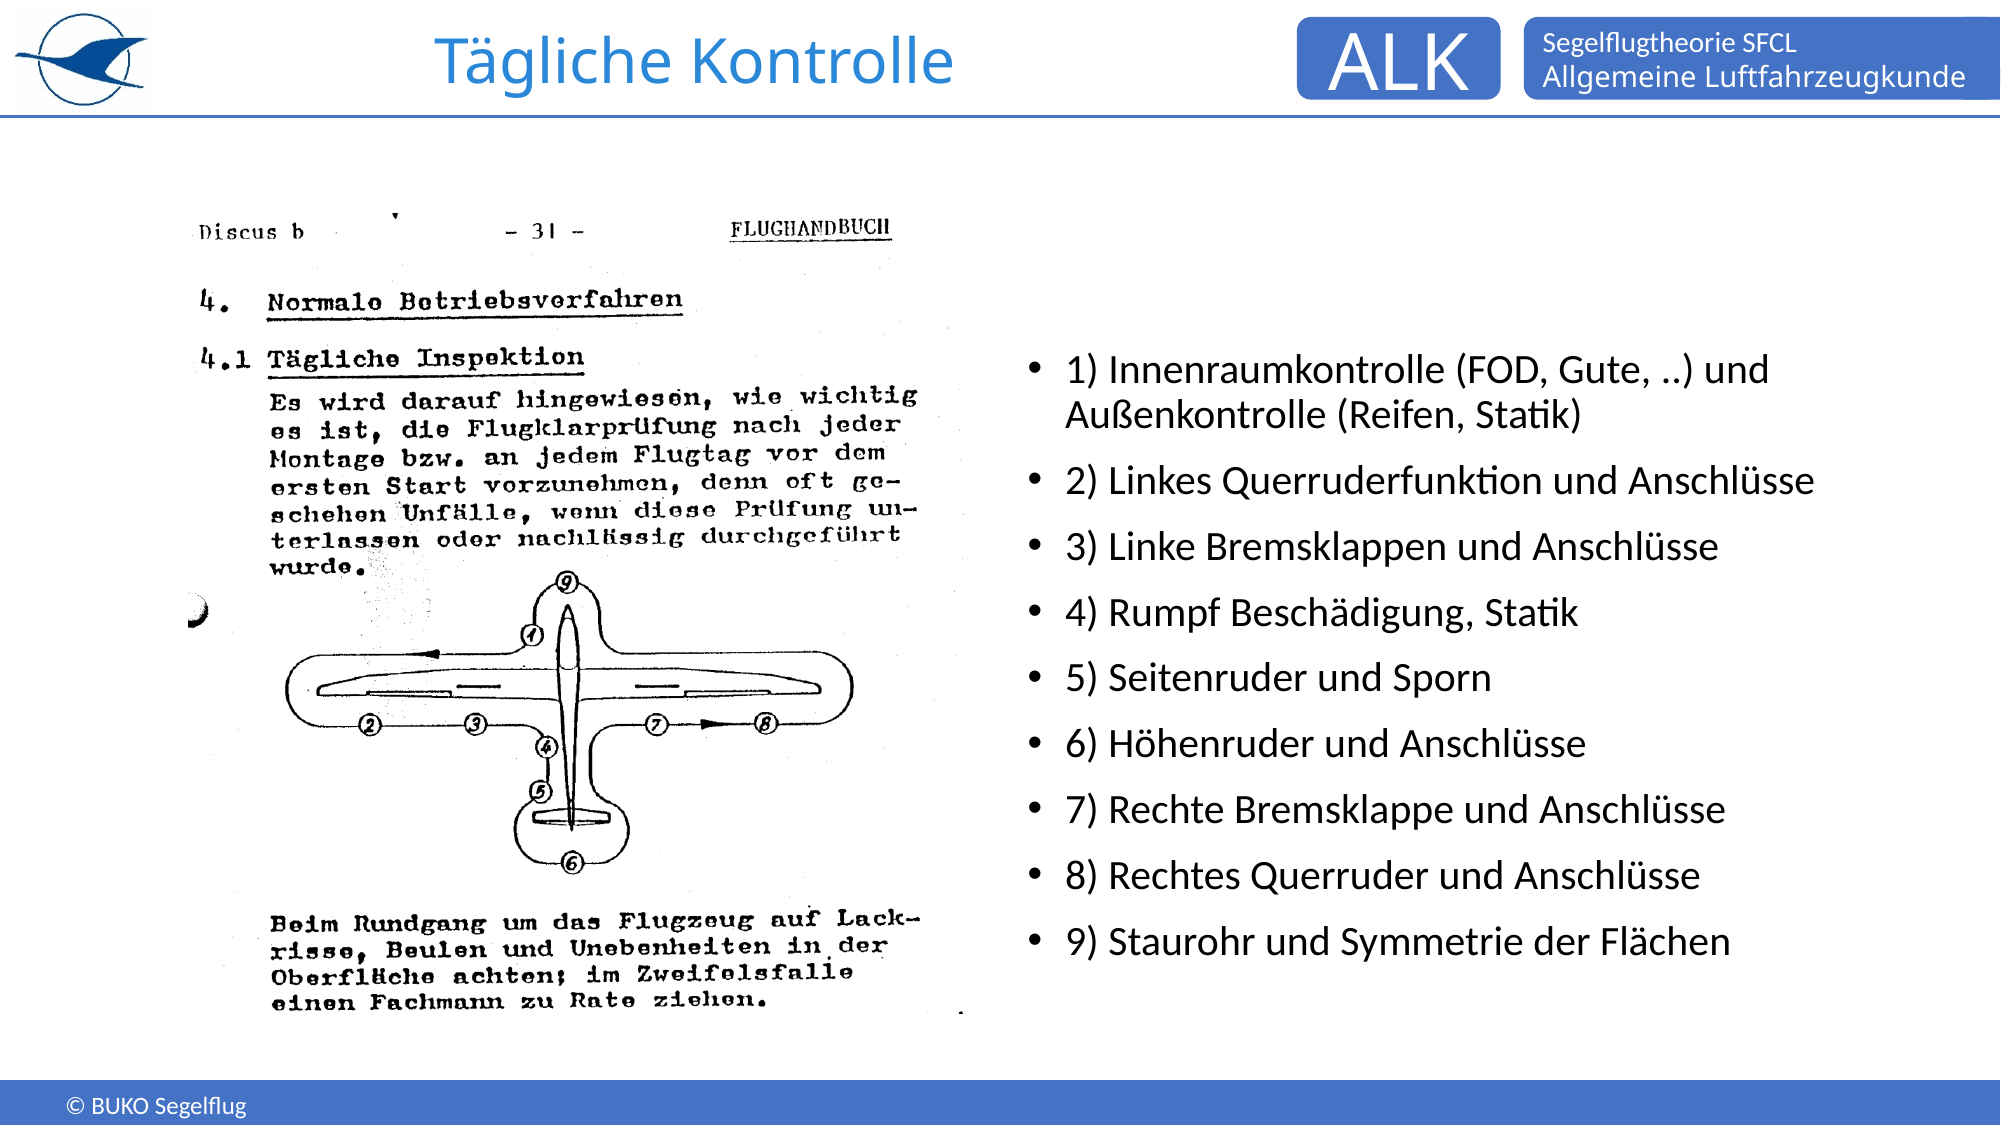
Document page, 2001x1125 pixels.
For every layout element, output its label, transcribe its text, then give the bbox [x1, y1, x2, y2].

picture [14, 2, 157, 115]
title Tägliche Kontrolle [156, 21, 1234, 105]
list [159, 203, 966, 1014]
list 1) Innenraumkontrolle (FOD, Gute, ..) und Außenkontrolle (Reifen, Statik) 2) Linkes Querruderfunktion und Anschlüsse 3) Linke Bremsklappen und Anschlüsse 4) Rumpf Beschädigung, Statik 5) Seitenruder und Sporn 6) Höhenruder und Anschlüsse 7) Rechte Bremsklappe und Anschlüsse 8) Rechtes Querruder und Anschlüsse 9) Staurohr und Symmetrie der Flächen [1012, 203, 1863, 1014]
